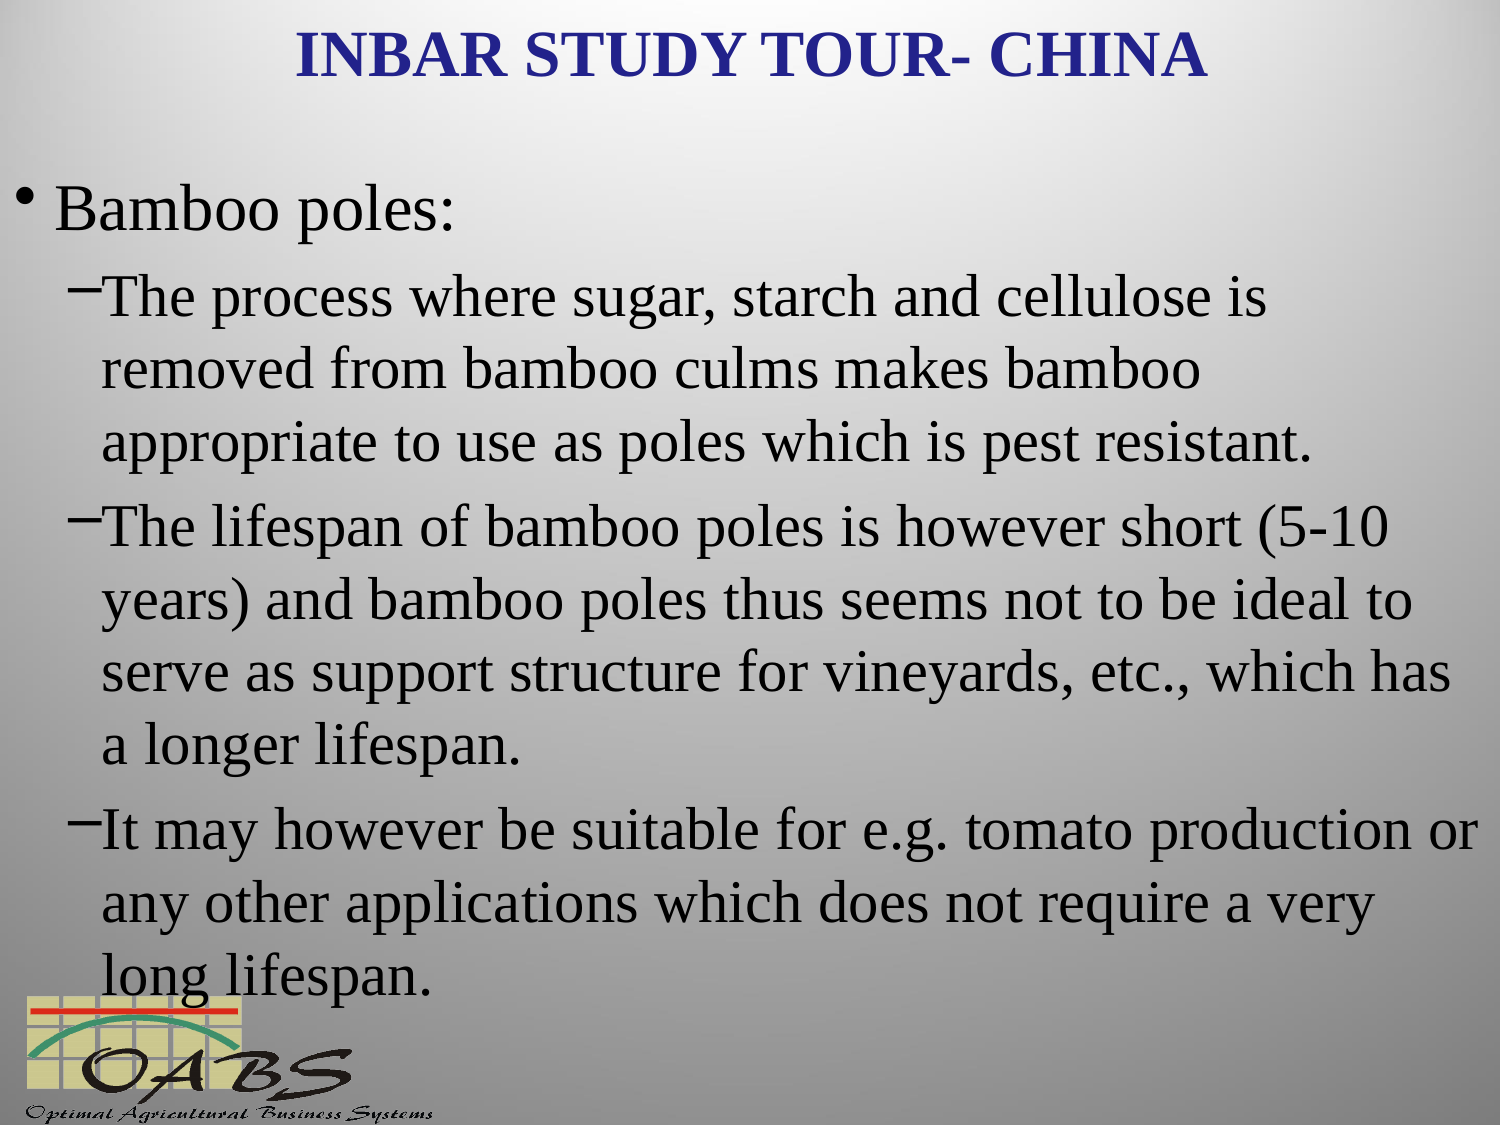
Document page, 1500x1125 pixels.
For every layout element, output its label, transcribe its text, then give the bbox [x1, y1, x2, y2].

picture [0, 0, 1500, 1125]
list Bamboo poles: The process where sugar, starch and cellulose is removed from bamboo culms makes bamboo appropriate to use as poles which is pest resistant. The lifespan of bamboo poles is however short (5-10 years) and bamboo poles thus seems not to be ideal to serve as support structure for vineyards, etc., which has a longer lifespan. It may however be suitable for e.g. tomato production or any other applications which does not require a very long lifespan. [0, 155, 1499, 831]
title INBAR STUDY TOUR- CHINA [114, 0, 1390, 100]
